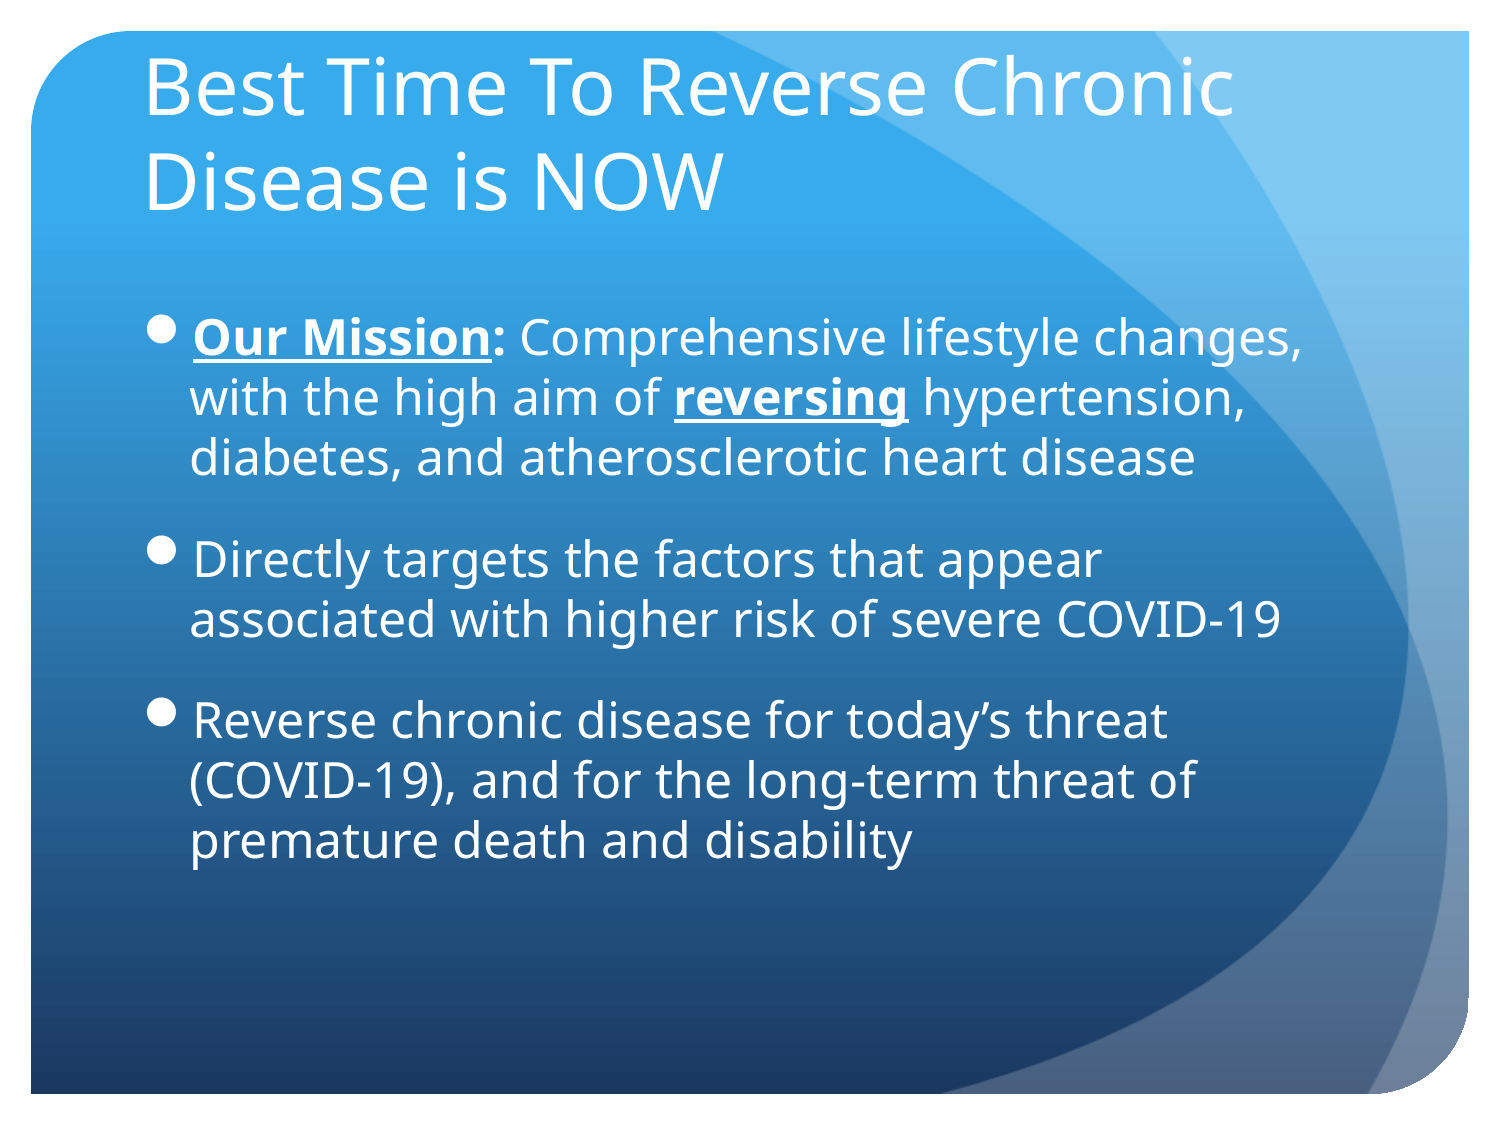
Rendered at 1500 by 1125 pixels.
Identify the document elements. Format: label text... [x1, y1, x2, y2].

list Our Mission: Comprehensive lifestyle changes, with the high aim of reversing hypertension, diabetes, and atherosclerotic heart disease Directly targets the factors that appear associated with higher risk of severe COVID-19 Reverse chronic disease for today’s threat (COVID-19), and for the long-term threat of premature death and disability [127, 297, 1372, 989]
title Best Time To Reverse Chronic Disease is NOW [127, 62, 1372, 234]
picture [24, 30, 1473, 1094]
